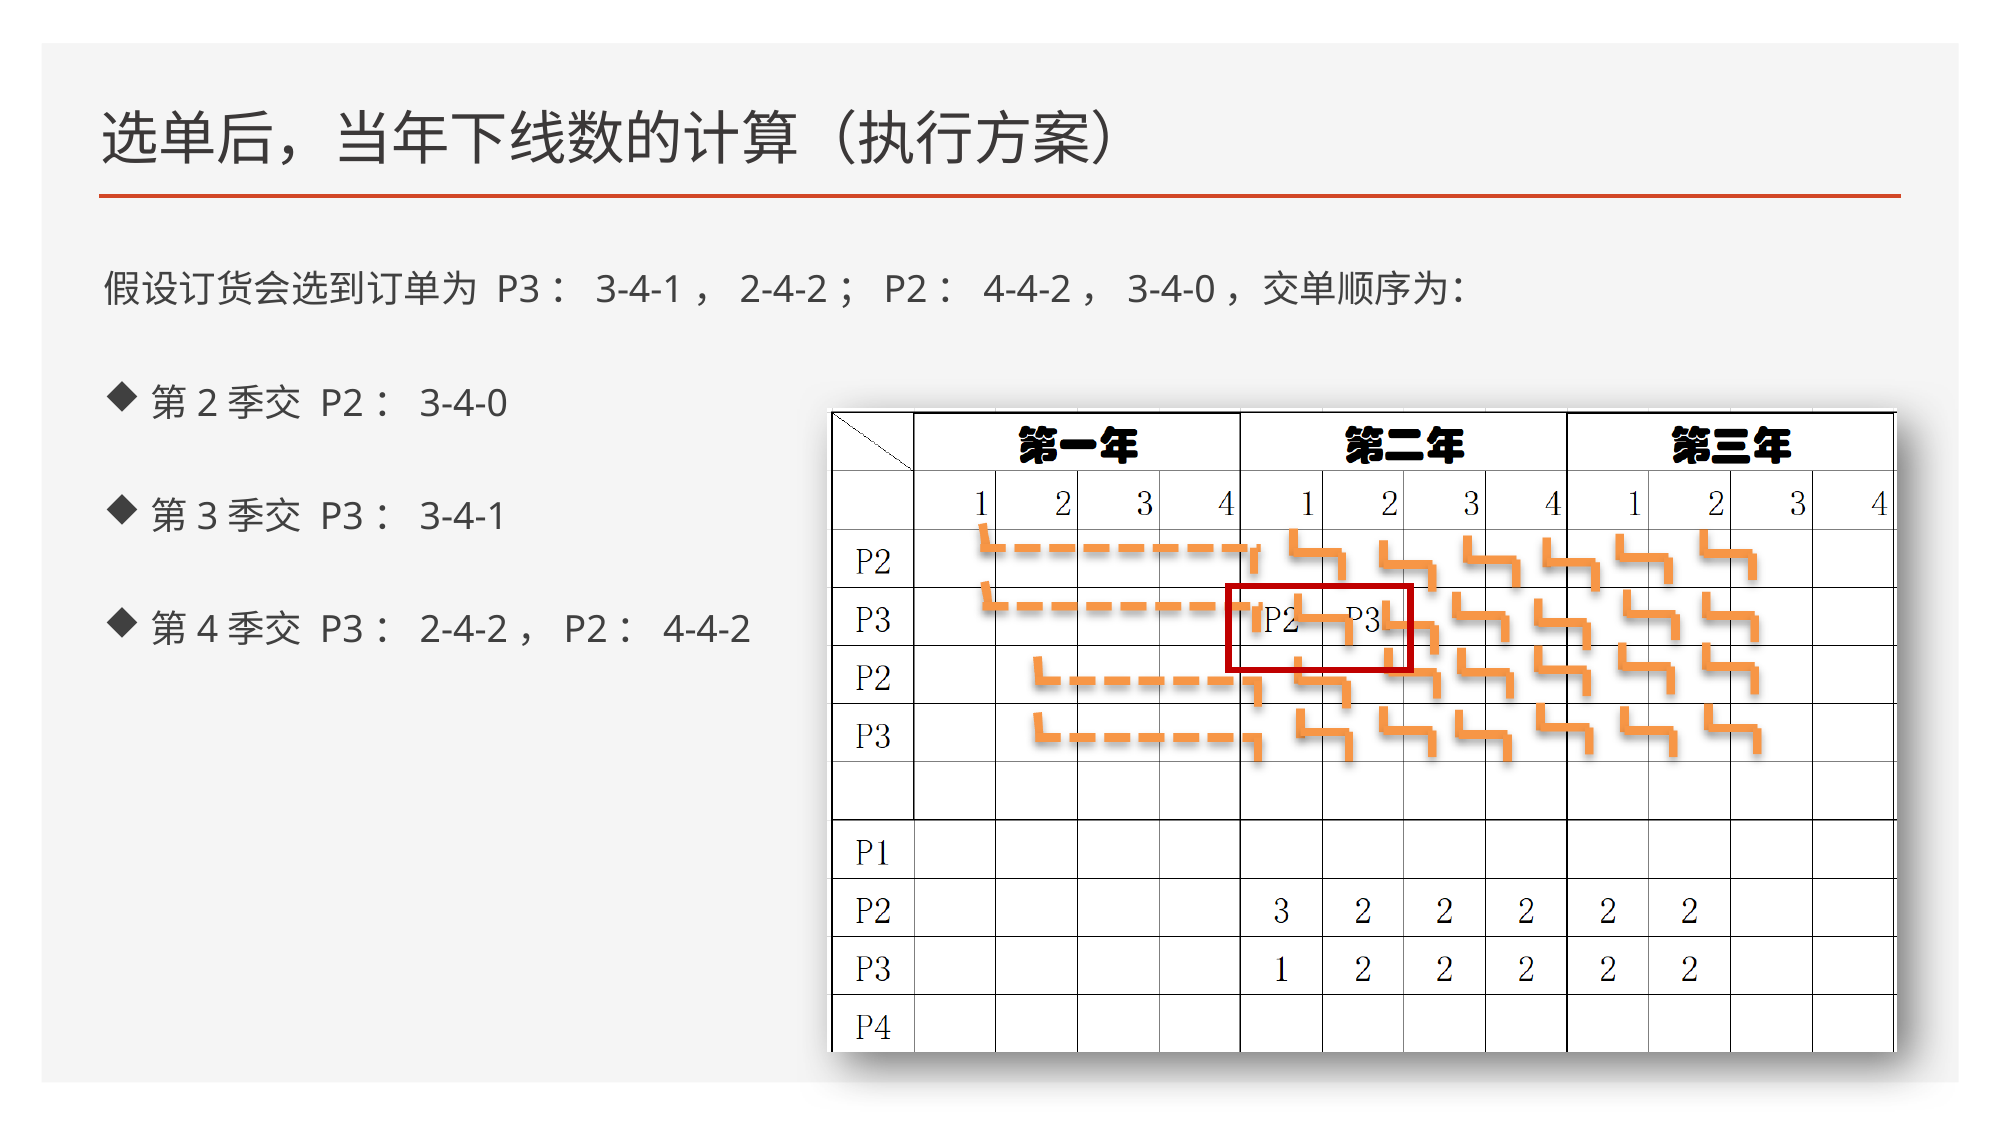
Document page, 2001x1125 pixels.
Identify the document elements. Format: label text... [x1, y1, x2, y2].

picture [827, 408, 1897, 1052]
list 假设订货会选到订单为 P3：3-4-1，2-4-2；P2：4-4-2，3-4-0，交单顺序为： 第2季交 P2：3-4-0 第3季交 P3：3-4-1 第4季交 P3：2-4-2，P2：4-4-2 [88, 235, 1656, 888]
title 选单后，当年下线数的计算（执行方案） [85, 73, 1214, 179]
